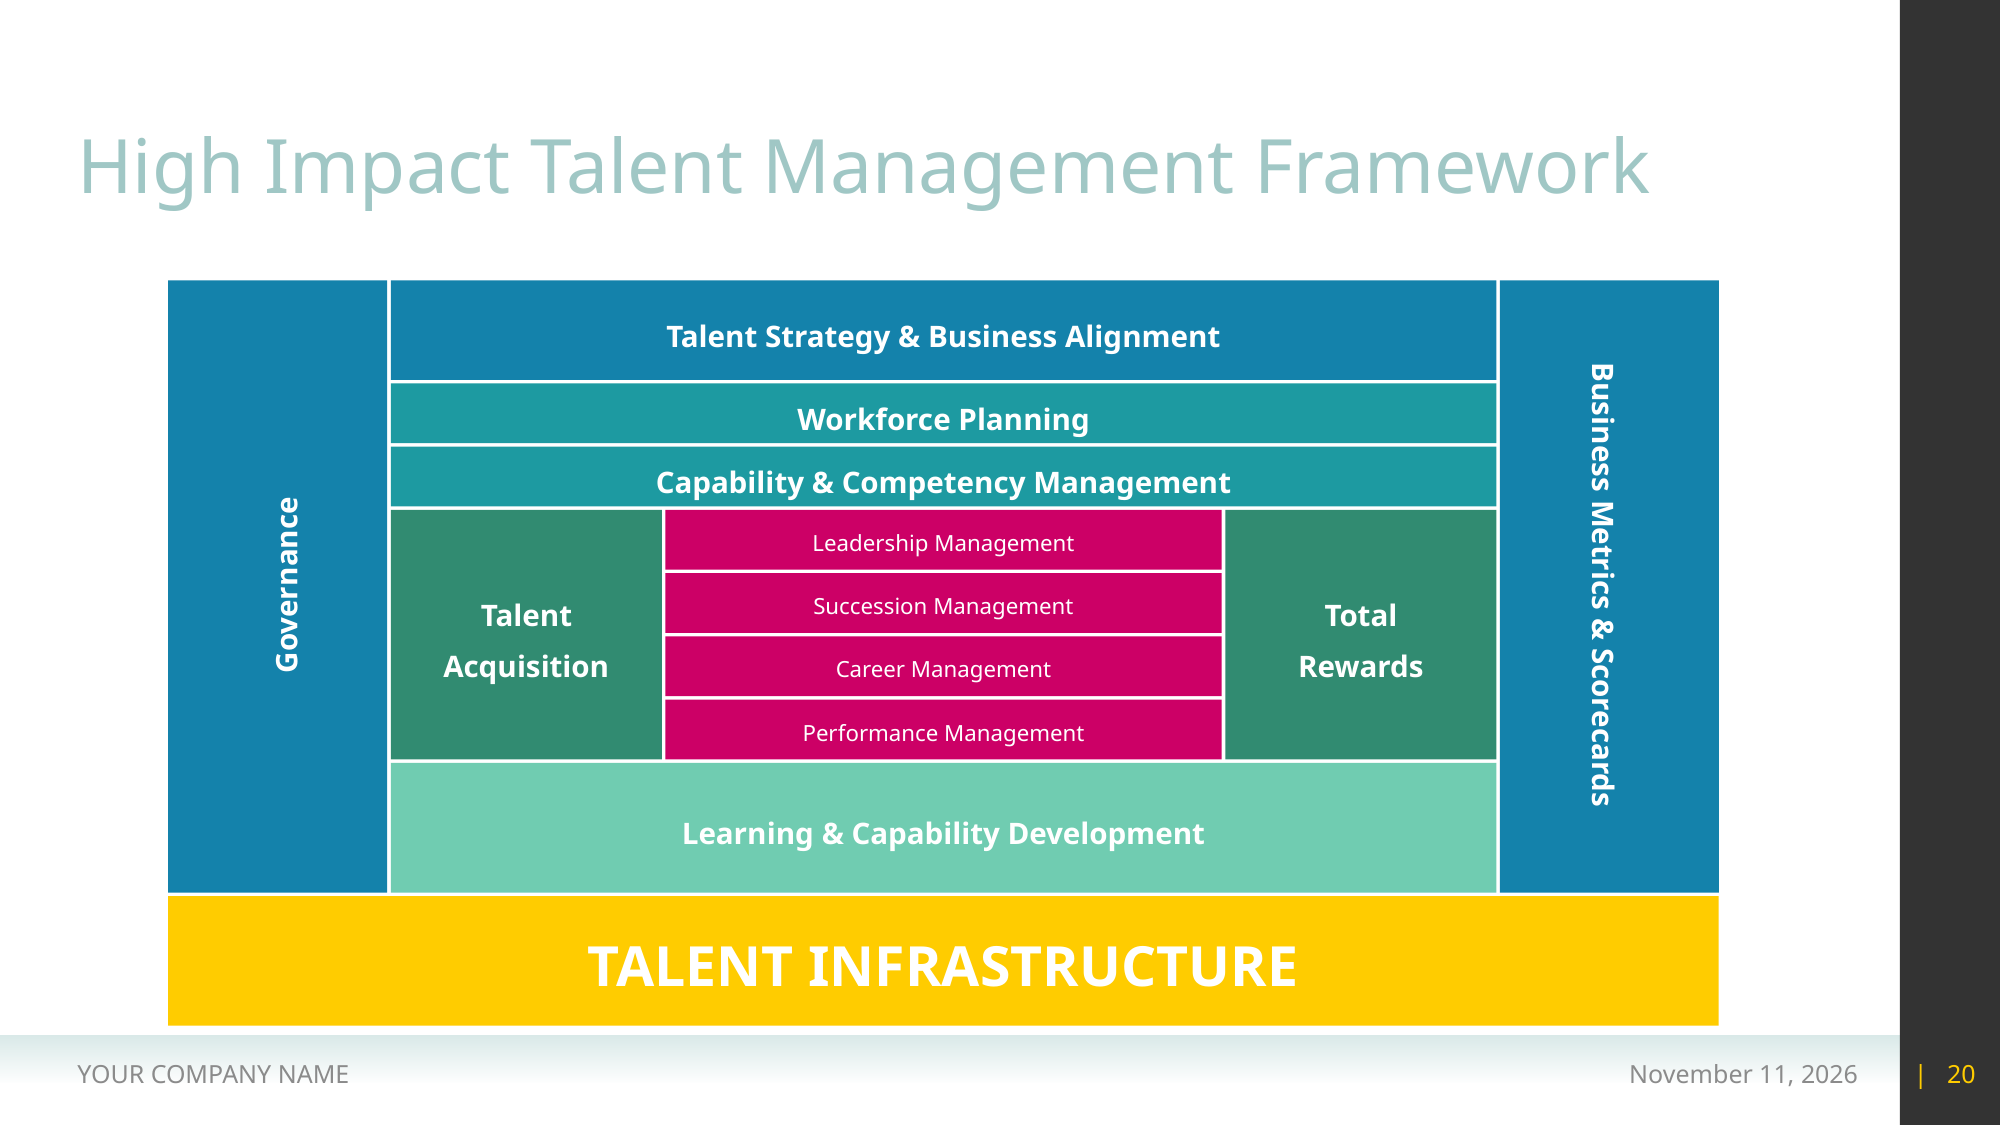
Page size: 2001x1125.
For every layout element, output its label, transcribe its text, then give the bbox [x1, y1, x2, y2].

text_box Learning & Capability Development [675, 801, 1212, 854]
text_box TALENT INFRASTRUCTURE [573, 923, 1314, 1006]
text_box Performance Management [796, 710, 1092, 749]
text_box [390, 446, 1497, 507]
text_box [1499, 279, 1720, 894]
text_box Succession Management [806, 583, 1081, 623]
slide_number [1365, 1046, 1874, 1106]
text_box [390, 279, 1497, 381]
text_box Talent Acquisition [436, 582, 617, 687]
text_box Capability & Competency Management [649, 450, 1239, 503]
text_box Total Rewards [1291, 582, 1431, 687]
text_box [167, 279, 388, 894]
text_box [168, 896, 1719, 1026]
text_box Business Metrics & Scorecards [1583, 356, 1636, 815]
text_box Governance [253, 490, 307, 680]
text_box [390, 509, 663, 760]
slide_number | 20 [1890, 1046, 1991, 1106]
text_box [665, 636, 1222, 697]
footer YOUR COMPANY NAME [62, 1046, 798, 1106]
text_box [665, 573, 1222, 633]
text_box Talent Strategy & Business Alignment [659, 304, 1228, 357]
text_box [1224, 509, 1497, 760]
text_box Workforce Planning [790, 386, 1097, 440]
text_box Career Management [829, 646, 1058, 686]
text_box [665, 699, 1222, 760]
text_box [665, 509, 1222, 570]
title High Impact Talent Management Framework [62, 29, 1744, 217]
text_box [390, 762, 1497, 894]
text_box Leadership Management [805, 520, 1082, 560]
text_box [390, 382, 1497, 444]
